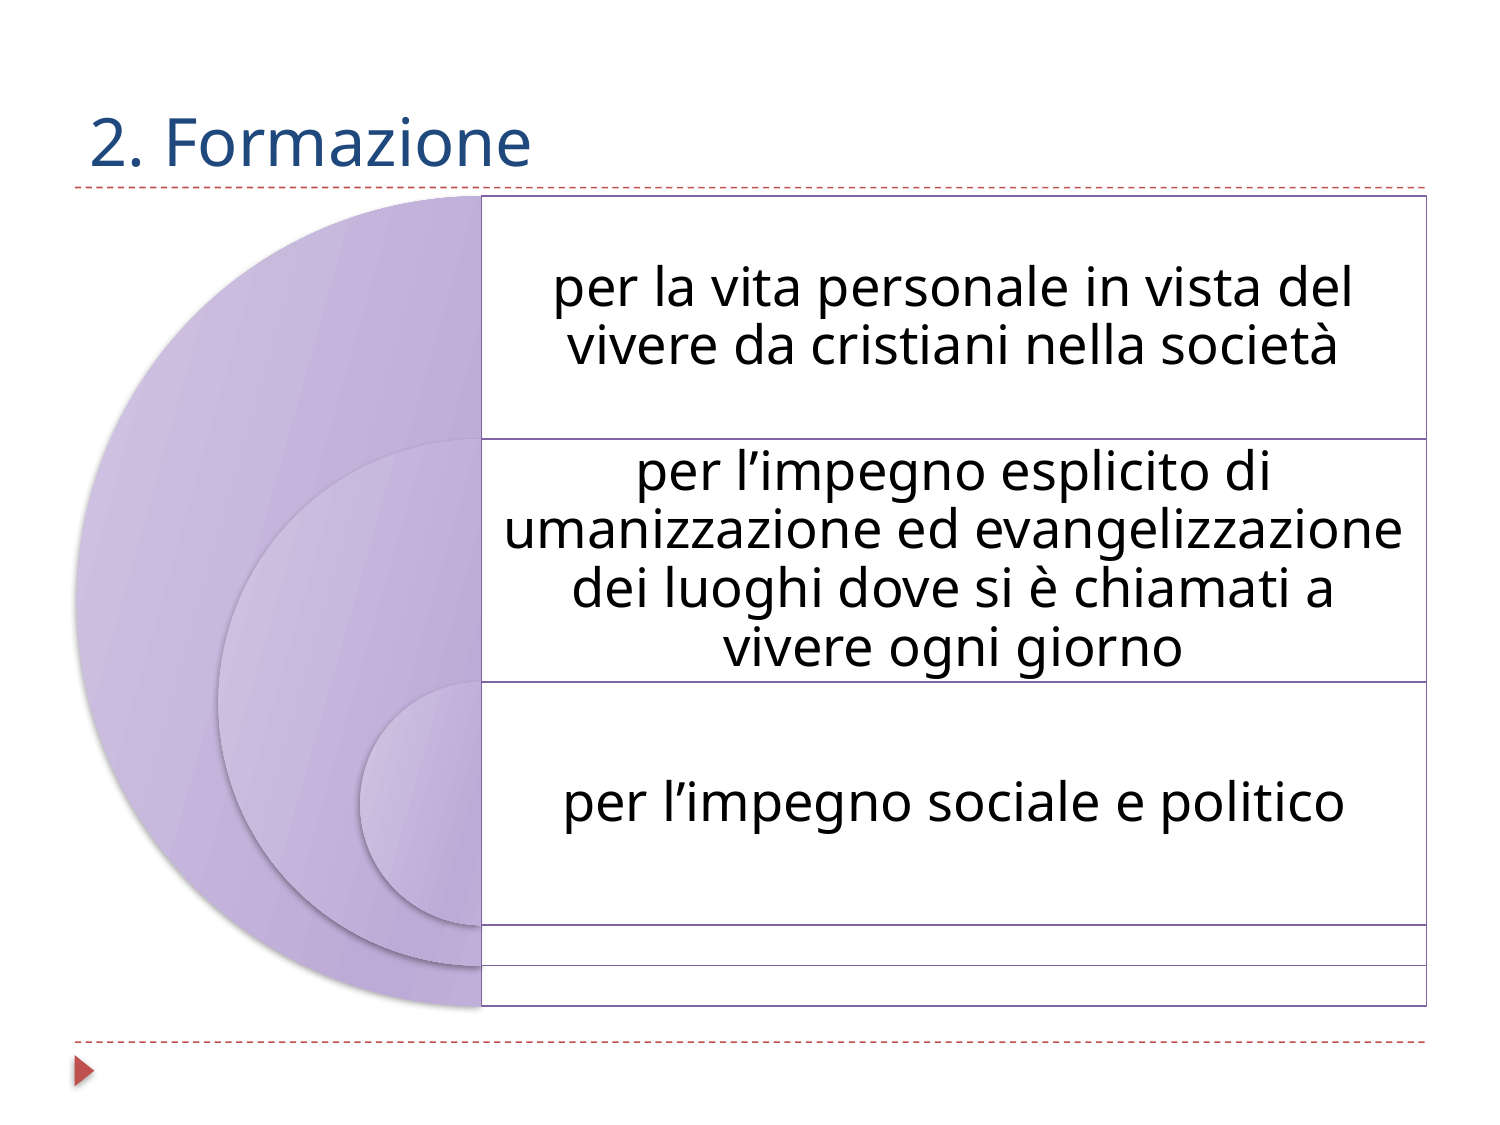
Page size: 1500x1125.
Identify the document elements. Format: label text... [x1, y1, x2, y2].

title 2. Formazione [75, 24, 1425, 188]
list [76, 195, 1427, 1007]
